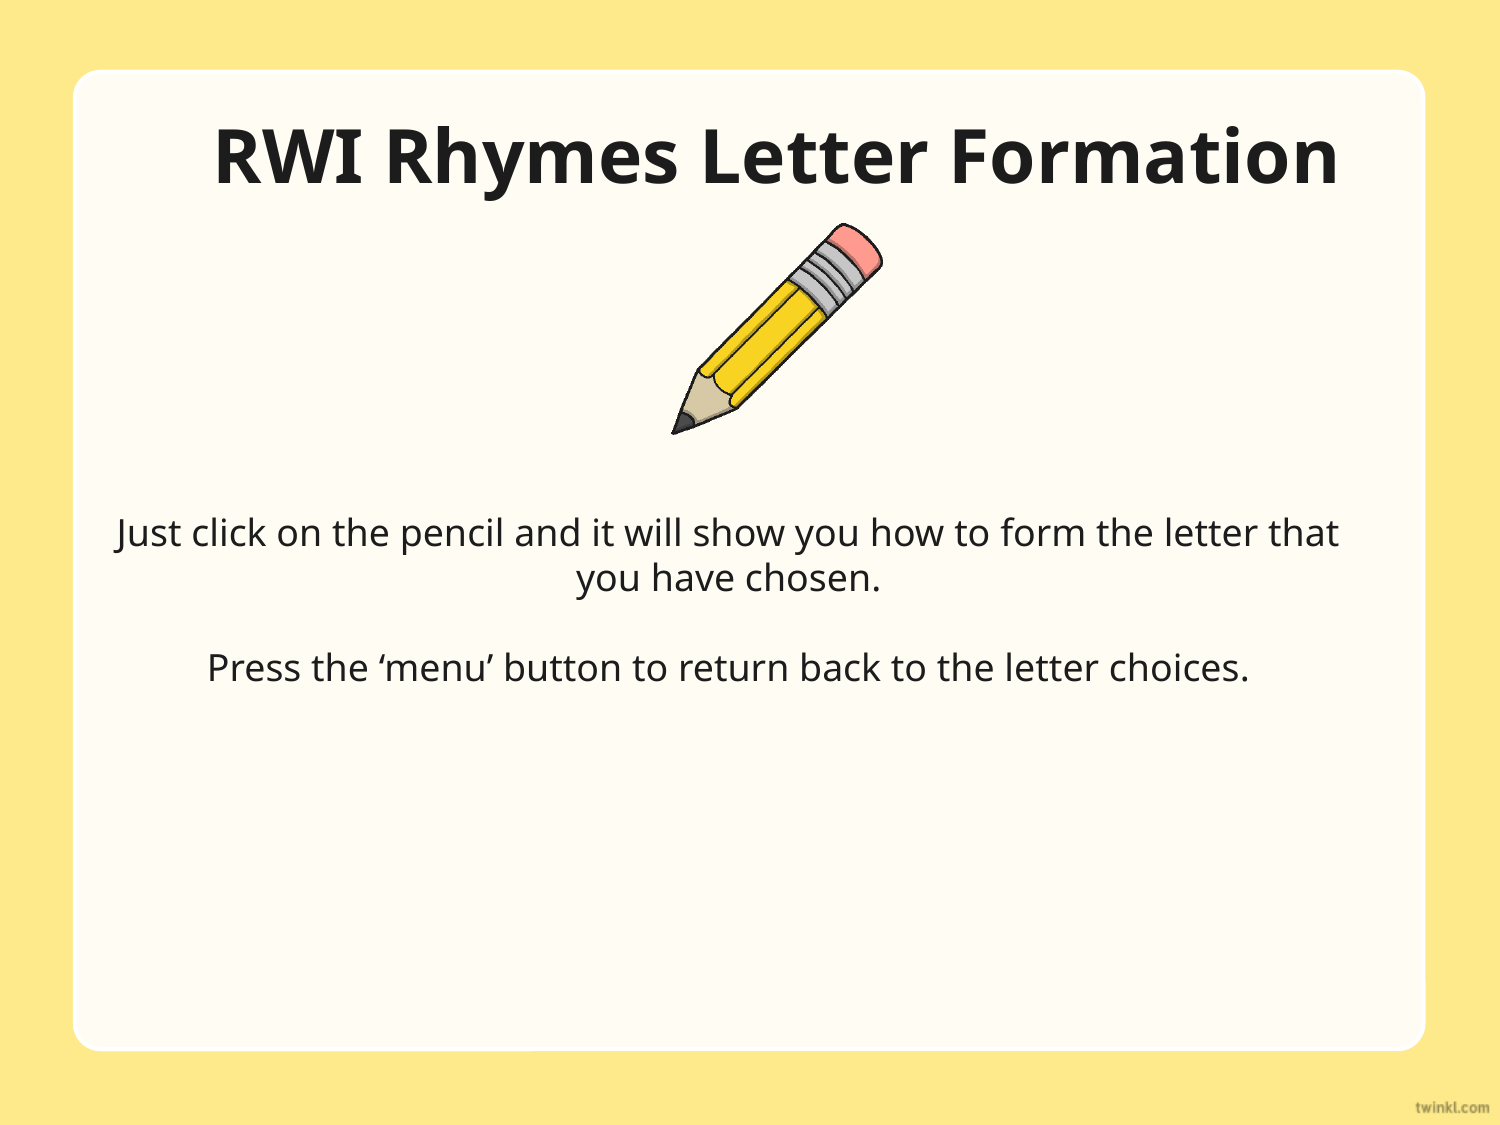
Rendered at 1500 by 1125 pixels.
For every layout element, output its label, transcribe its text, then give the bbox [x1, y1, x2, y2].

text_box Just click on the pencil and it will show you how to form the letter that you have chosen. Press the ‘menu’ button to return back to the letter choices. [102, 497, 1355, 746]
title RWI Rhymes Letter Formation [101, 79, 1453, 240]
picture [0, 0, 1500, 1125]
